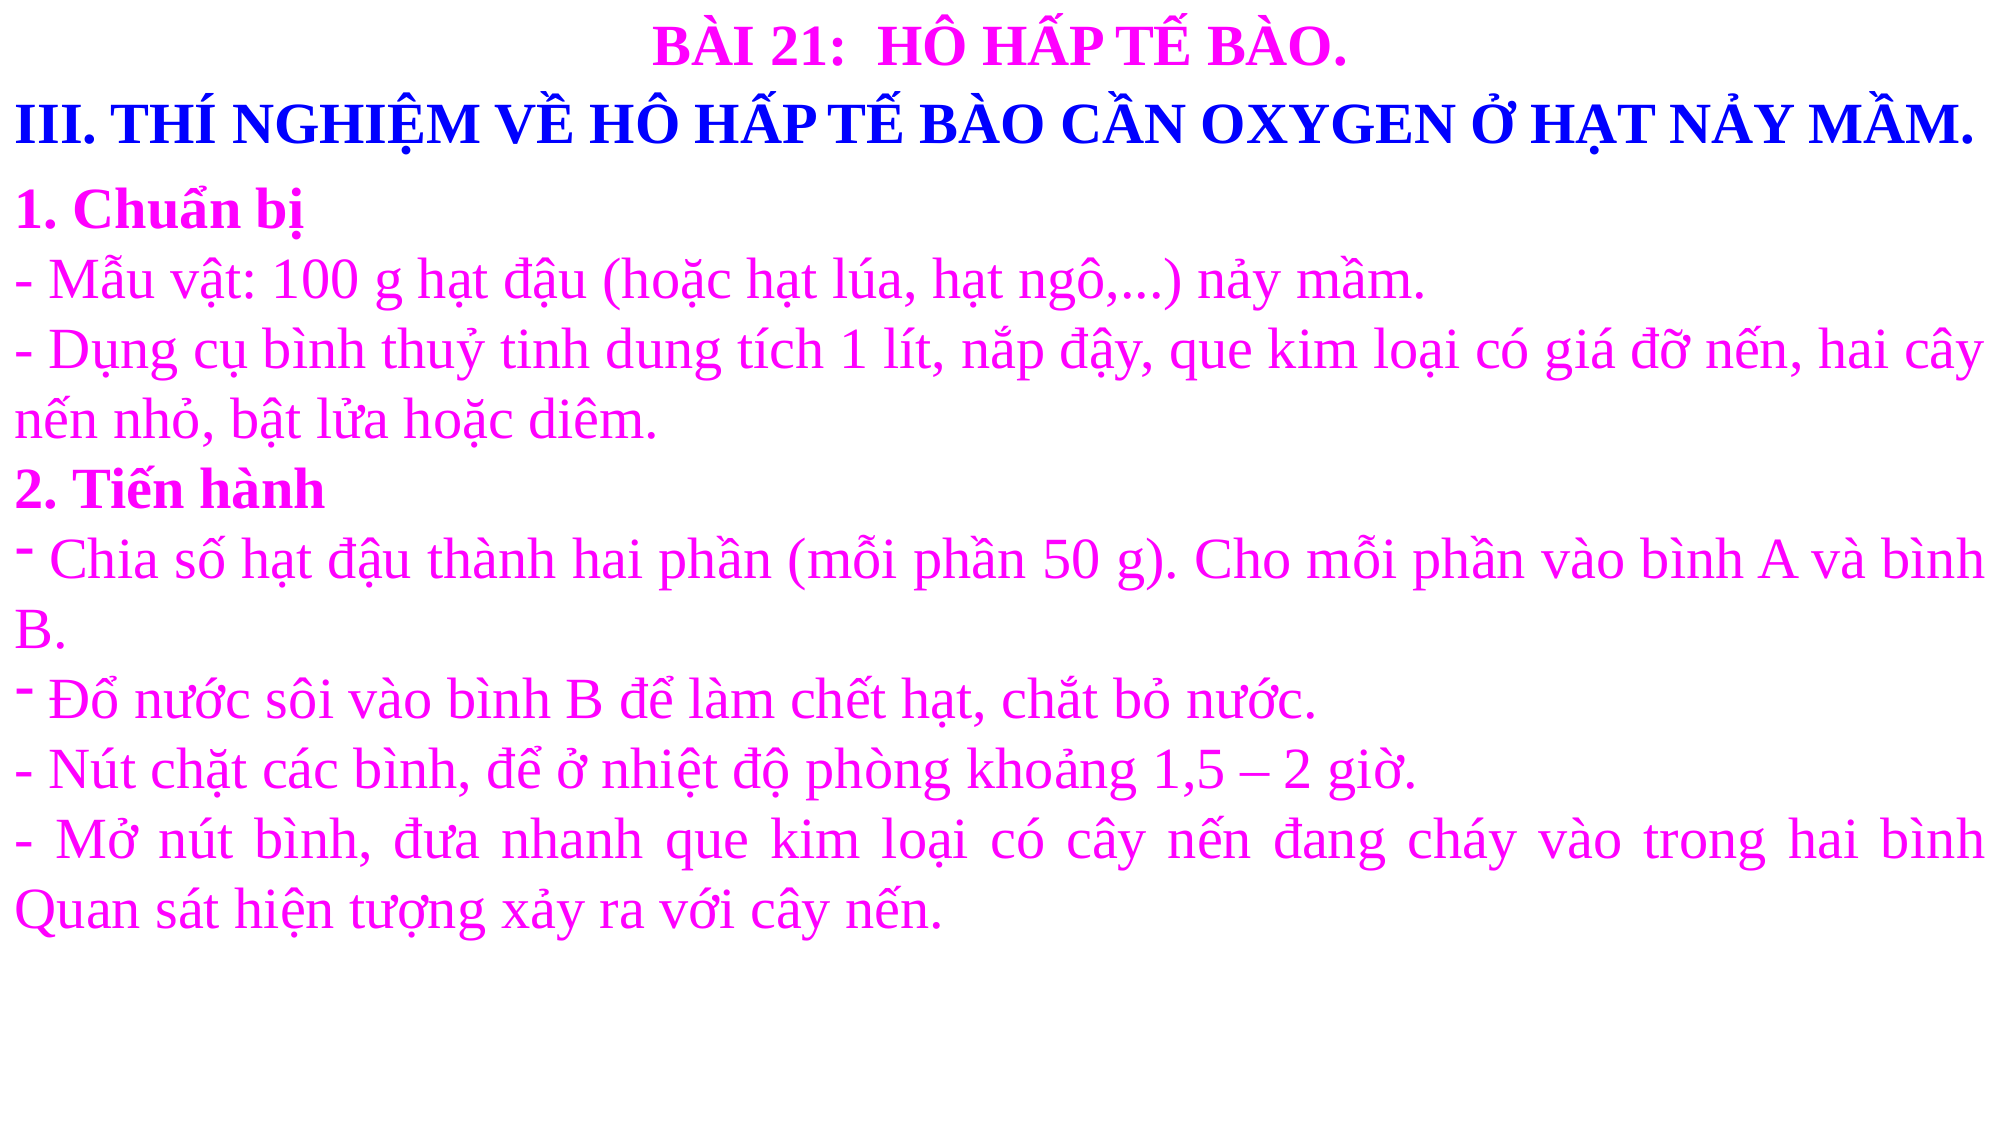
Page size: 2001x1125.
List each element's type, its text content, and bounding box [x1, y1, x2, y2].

text_box III. THÍ NGHIỆM VỀ HÔ HẤP TẾ BÀO CẦN OXYGEN Ở HẠT NẢY MẦM. [0, 77, 2000, 162]
text_box 1. Chuẩn bị - Mẫu vật: 100 g hạt đậu (hoặc hạt lúa, hạt ngô,...) nảy mầm. - Dụng cụ bình thuỷ tinh dung tích 1 lít, nắp đậy, que kim loại có giá đỡ nến, hai cây nến nhỏ, bật lửa hoặc diêm. 2. Tiến hành Chia số hạt đậu thành hai phần (mỗi phần 50 g). Cho mỗi phần vào bình A và bình B. Đổ nước sôi vào bình B để làm chết hạt, chắt bỏ nước. - Nút chặt các bình, để ở nhiệt độ phòng khoảng 1,5 – 2 giờ. - Mở nút bình, đưa nhanh que kim loại có cây nến đang cháy vào trong hai bình Quan sát hiện tượng xảy ra với cây nến. [0, 162, 2000, 948]
text_box BÀI 21: HÔ HẤP TẾ BÀO. [0, 0, 2000, 77]
